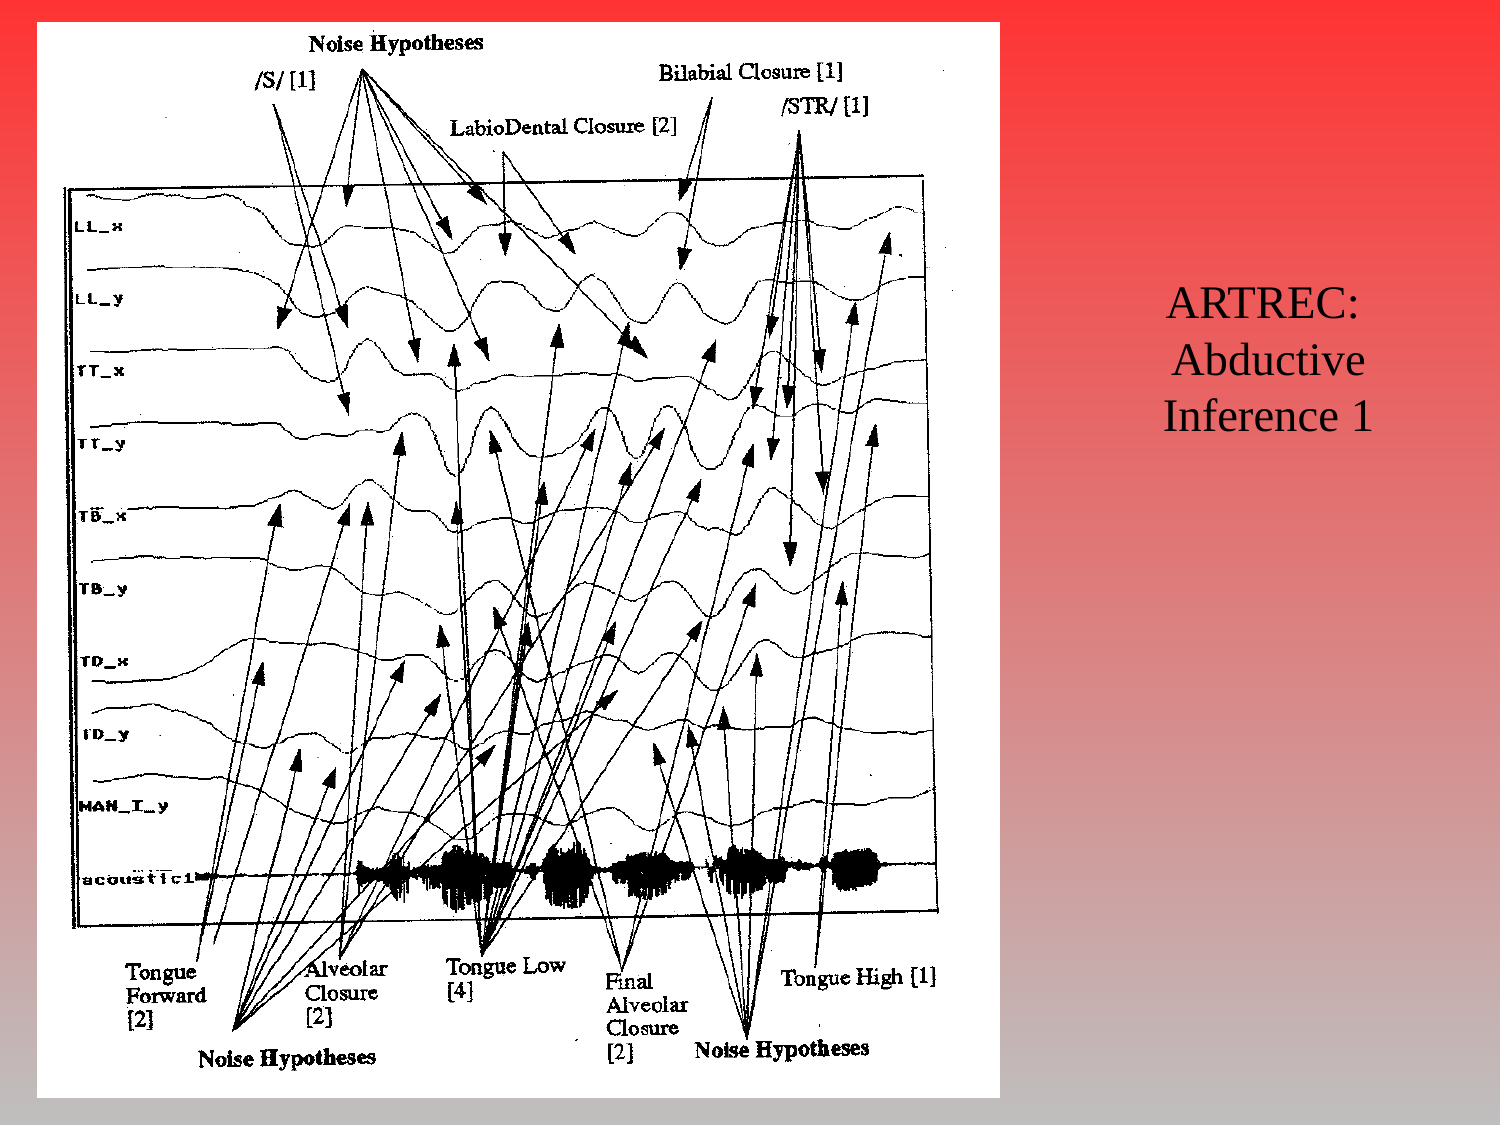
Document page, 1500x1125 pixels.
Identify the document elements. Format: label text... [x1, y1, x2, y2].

picture [37, 21, 1001, 1098]
title ARTREC: Abductive Inference 1 [1062, 262, 1475, 450]
